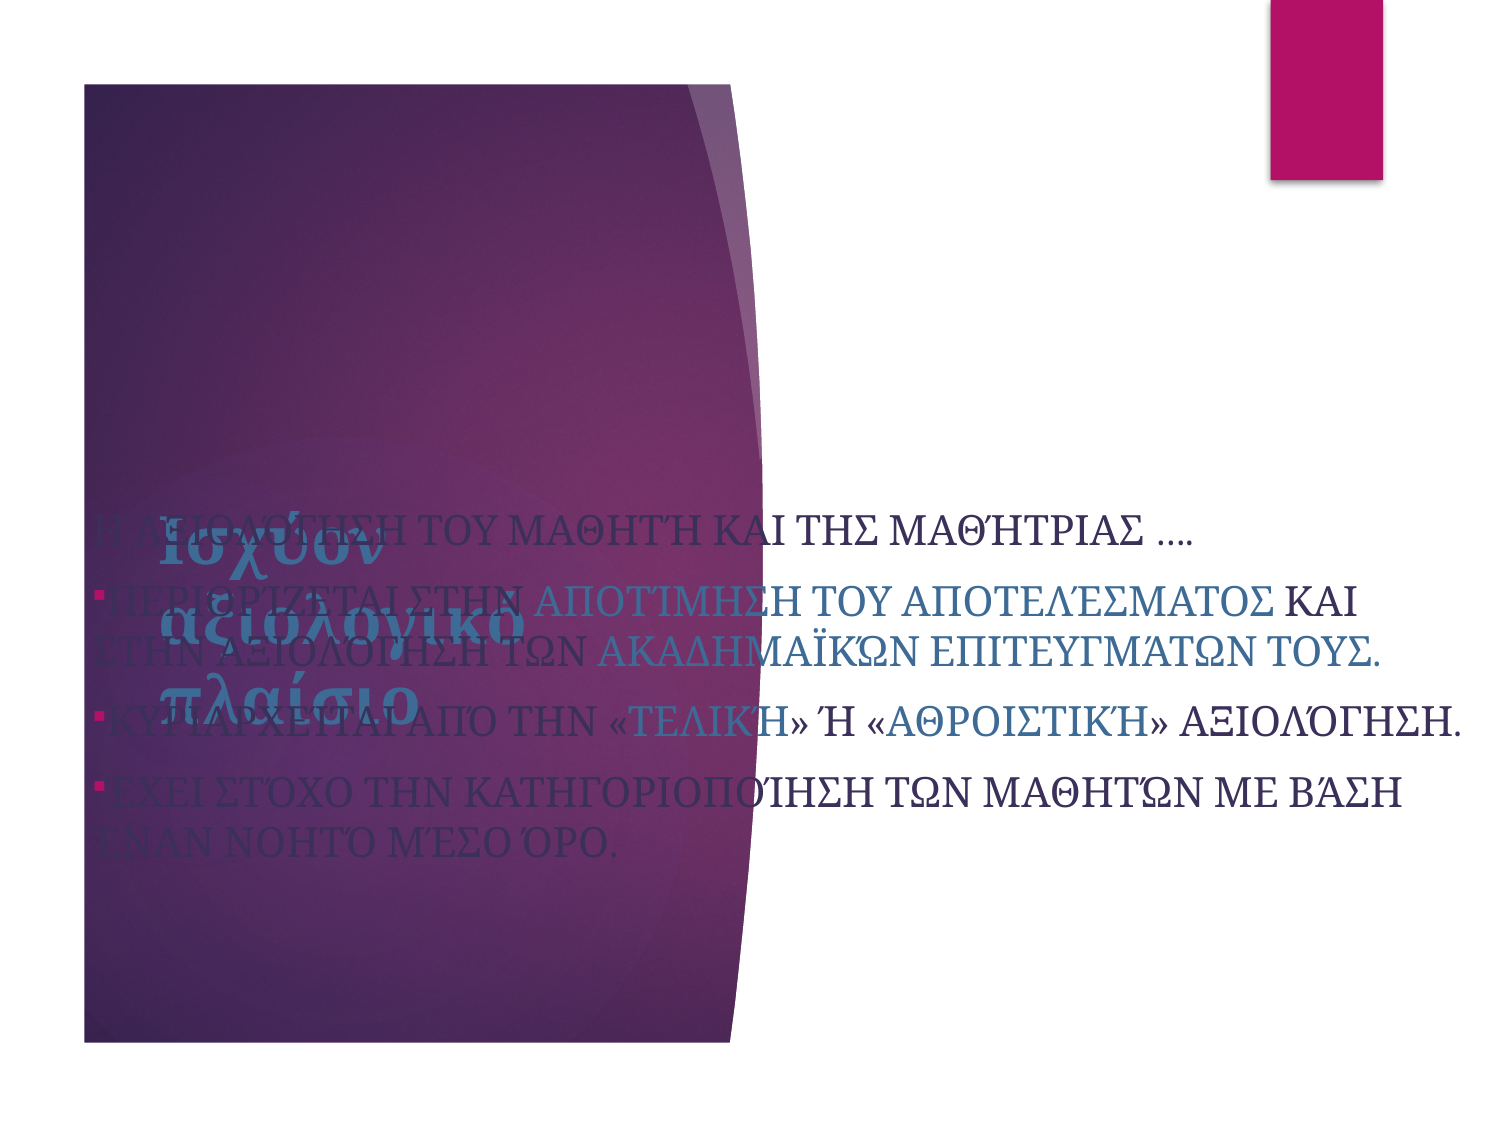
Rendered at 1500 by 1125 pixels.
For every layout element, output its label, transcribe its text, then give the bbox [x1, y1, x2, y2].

list Η αξιολόγηση του μαθητή και της μαθήτριας …. περιορίζεται στην αποτίμηση του αποτελέσματος και στην αξιολόγηση των ακαδημαϊκών επιτευγμάτων τους. κυριαρχείται από την «τελική» ή «αθροιστική» αξιολόγηση. έχει στόχο την κατηγοριοποίηση των μαθητών με βάση έναν νοητό μέσο όρο. [76, 246, 1497, 1124]
